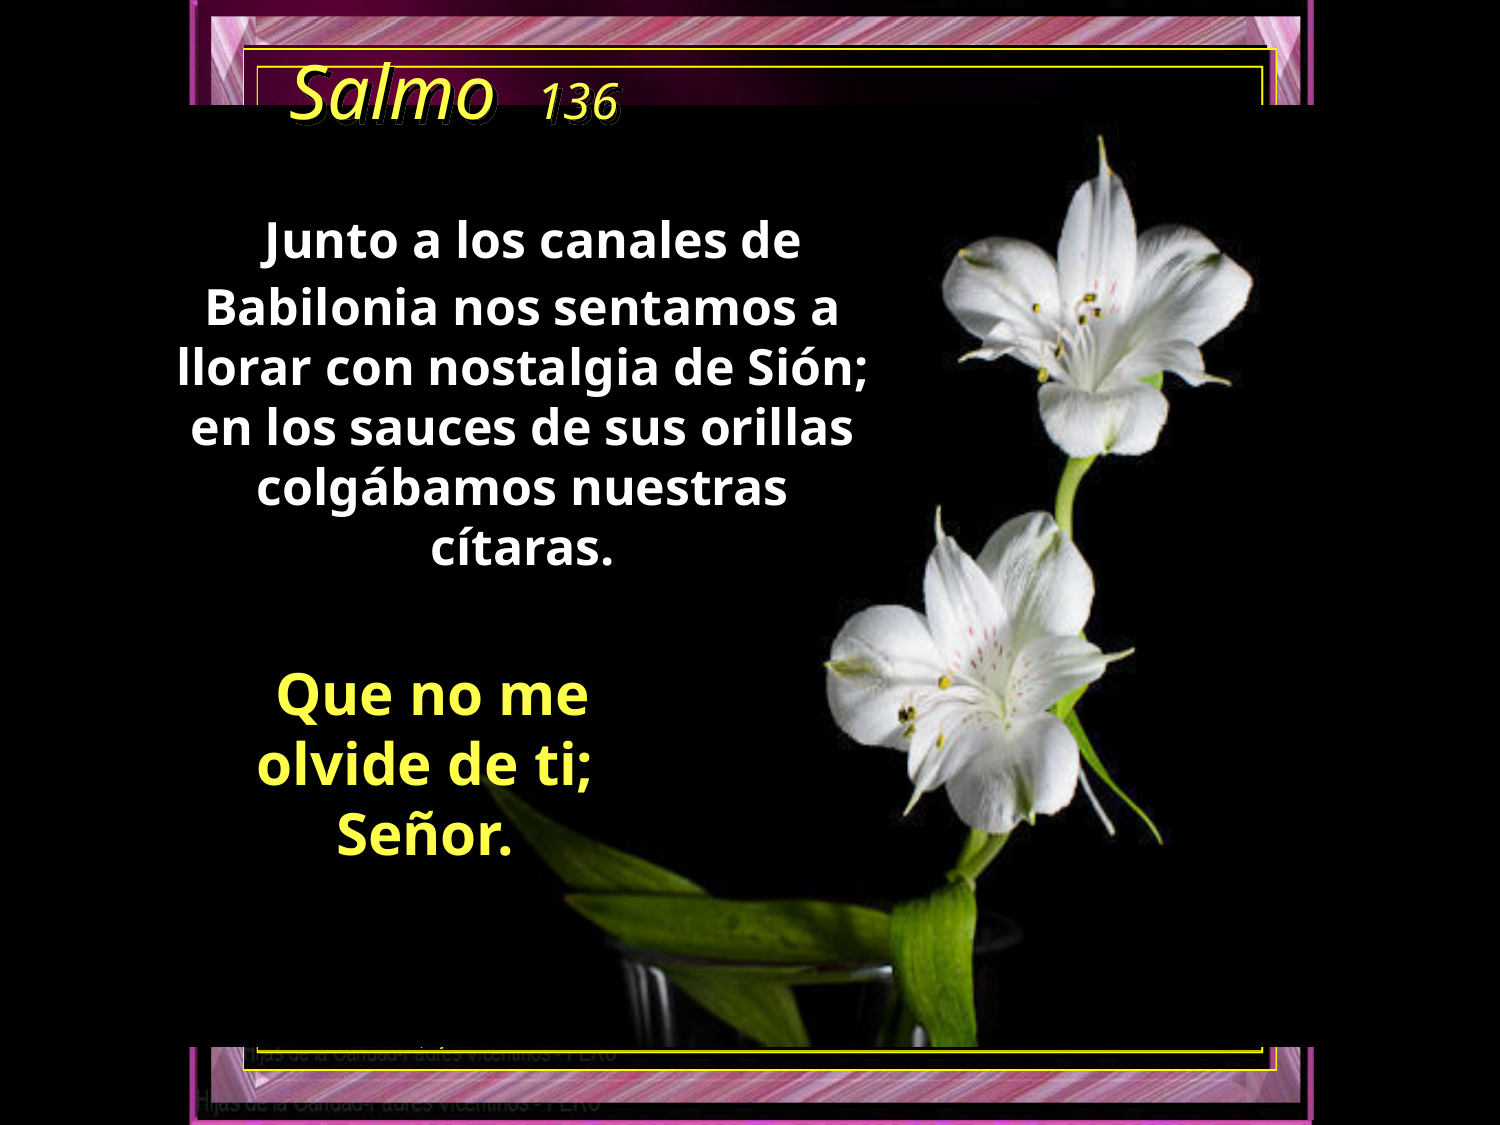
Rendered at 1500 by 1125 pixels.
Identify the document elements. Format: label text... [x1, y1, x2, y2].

text_box Salmo 136 [255, 37, 634, 103]
picture [0, 0, 1500, 1125]
